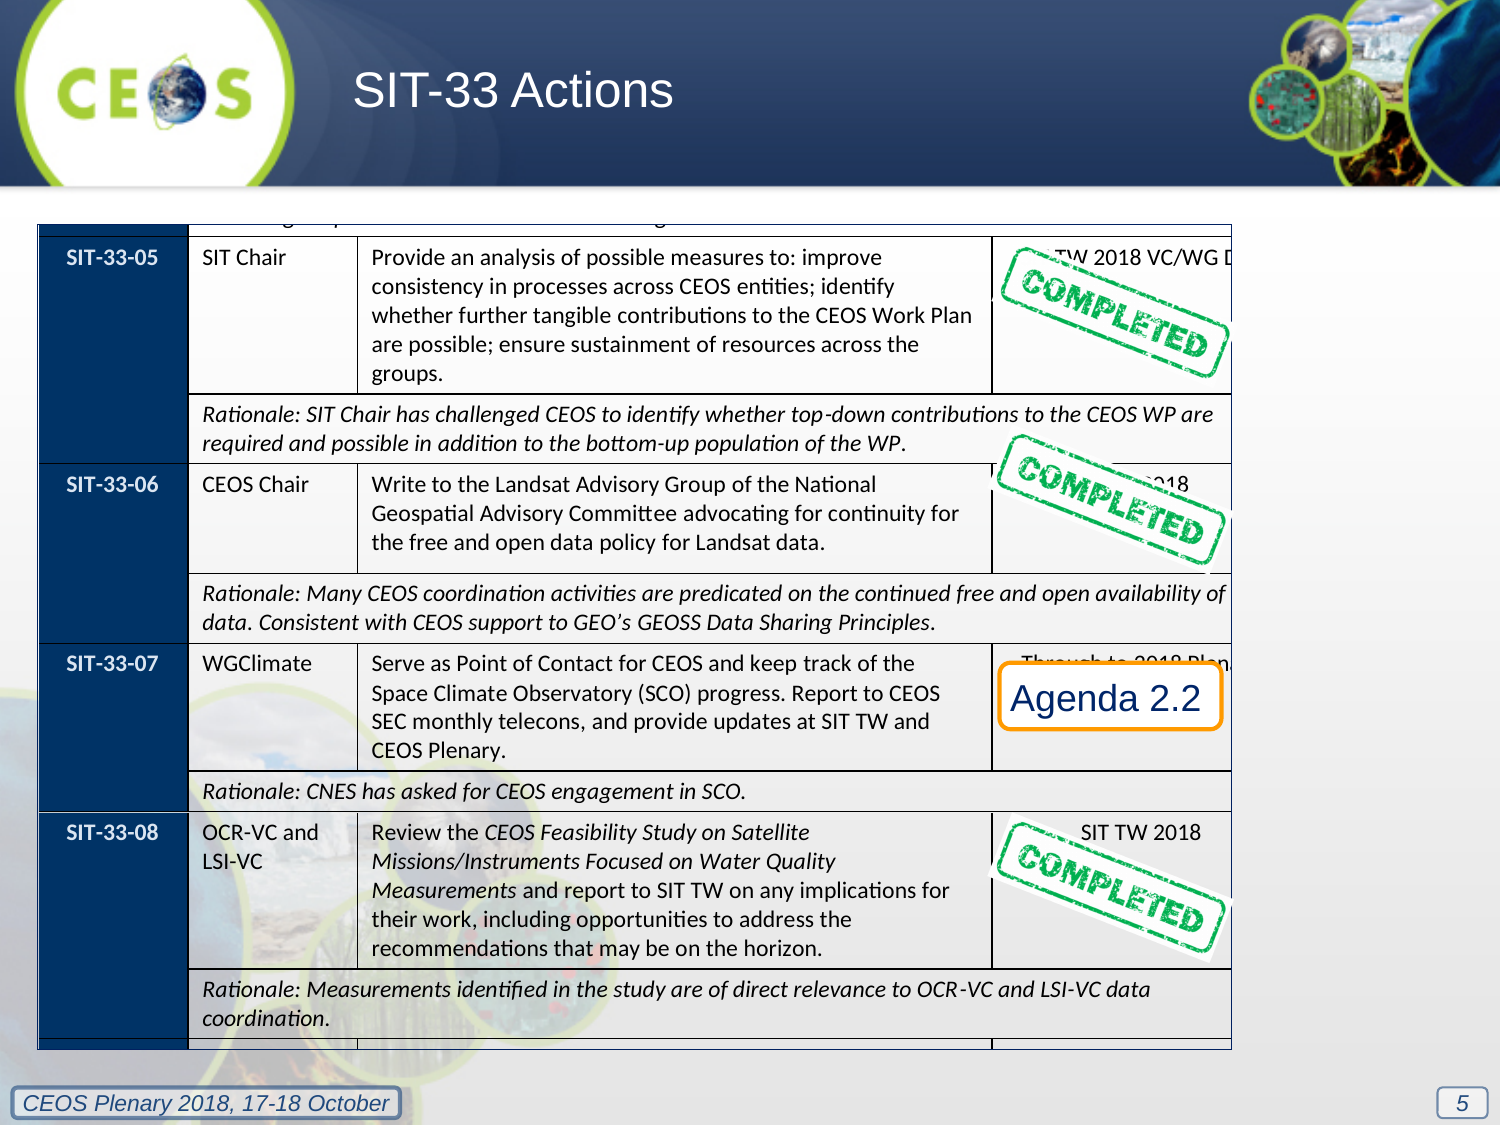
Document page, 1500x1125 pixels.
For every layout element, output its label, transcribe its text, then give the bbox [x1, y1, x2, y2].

list SIT-33 Actions [337, 50, 1150, 138]
picture [0, 0, 1500, 1125]
slide_number 5 [1436, 1086, 1489, 1120]
